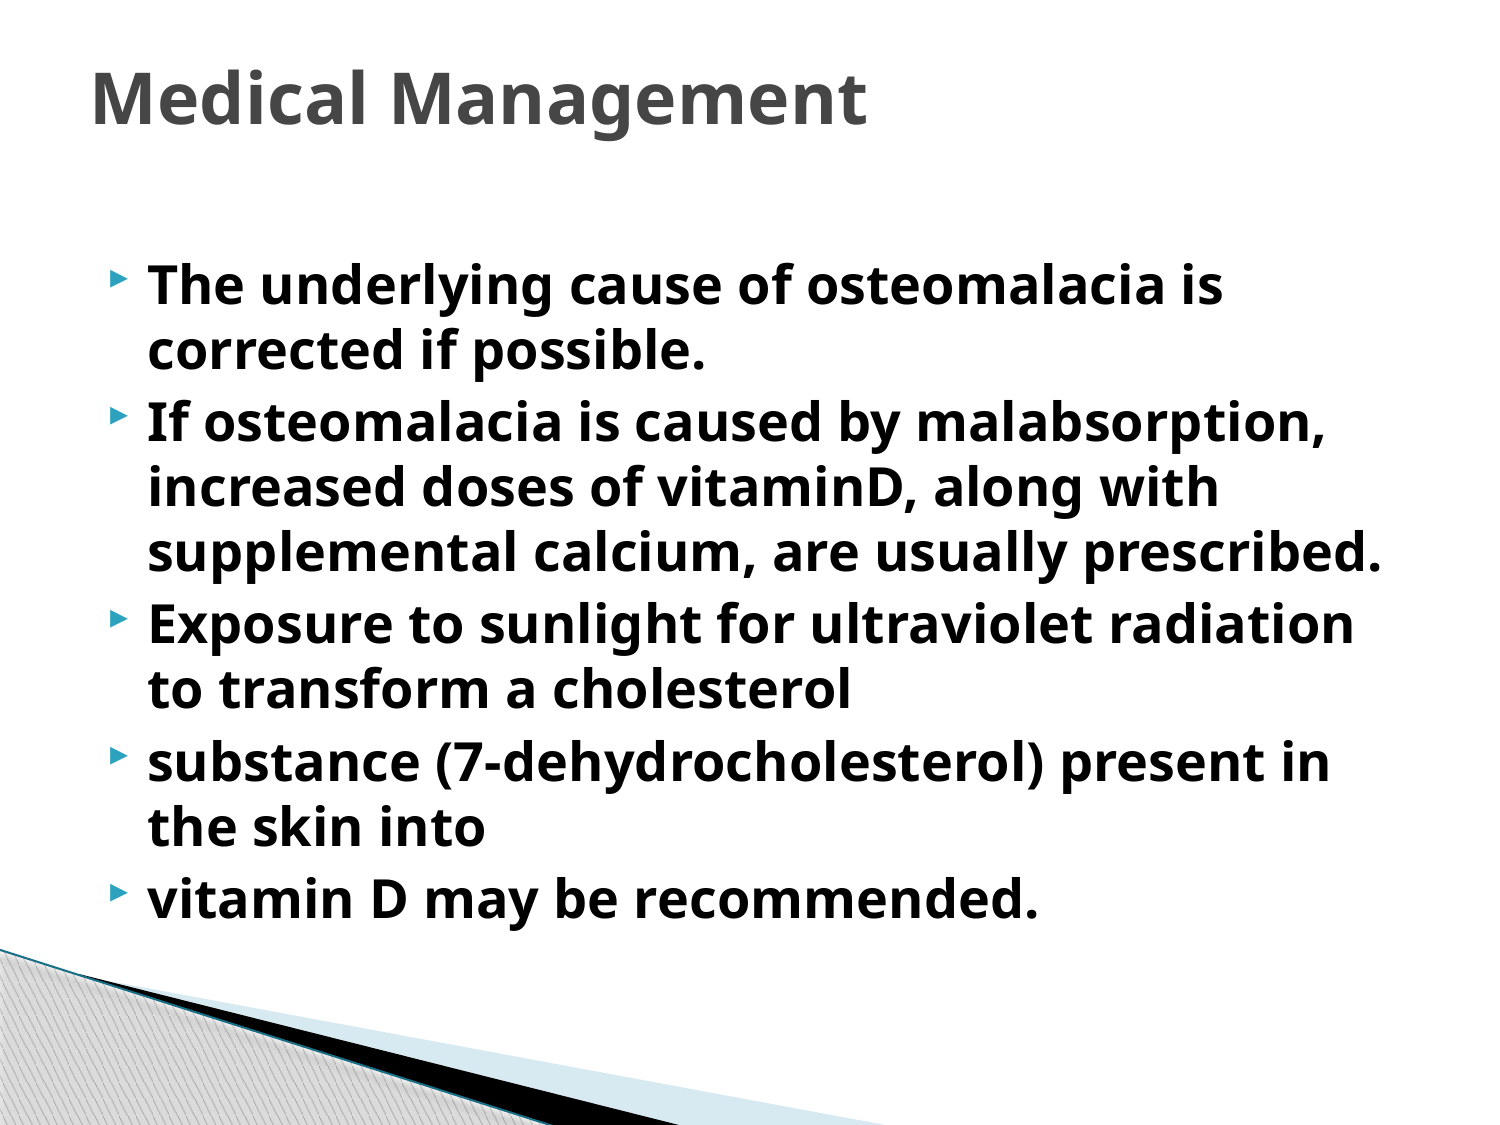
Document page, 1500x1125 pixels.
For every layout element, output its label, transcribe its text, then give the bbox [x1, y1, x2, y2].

list The underlying cause of osteomalacia is corrected if possible. If osteomalacia is caused by malabsorption, increased doses of vitaminD, along with supplemental calcium, are usually prescribed. Exposure to sunlight for ultraviolet radiation to transform a cholesterol substance (7-dehydrocholesterol) present in the skin into vitamin D may be recommended. [75, 243, 1425, 986]
title Medical Management [75, 45, 1425, 233]
